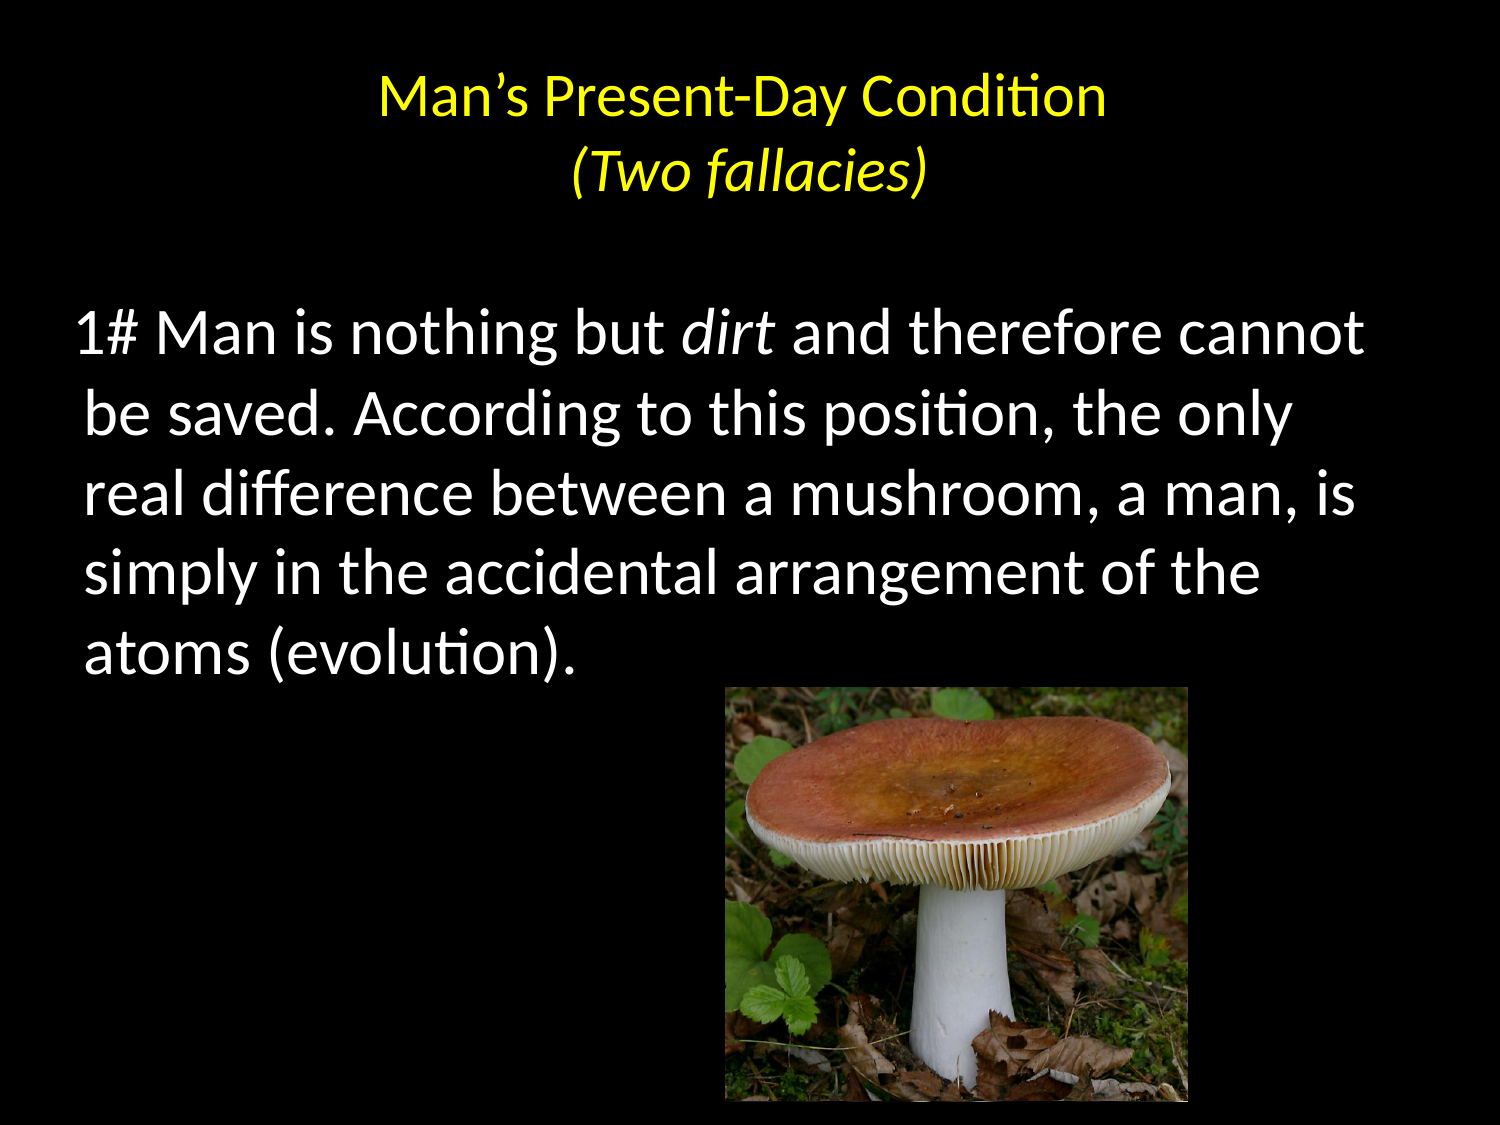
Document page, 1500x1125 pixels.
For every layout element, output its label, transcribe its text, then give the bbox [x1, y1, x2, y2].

picture [724, 687, 1188, 1103]
title Man’s Present-Day Condition (Two fallacies) [75, 45, 1425, 187]
list 1# Man is nothing but dirt and therefore cannot be saved. According to this position, the only real difference between a mushroom, a man, is simply in the accidental arrangement of the atoms (evolution). [12, 187, 1425, 788]
